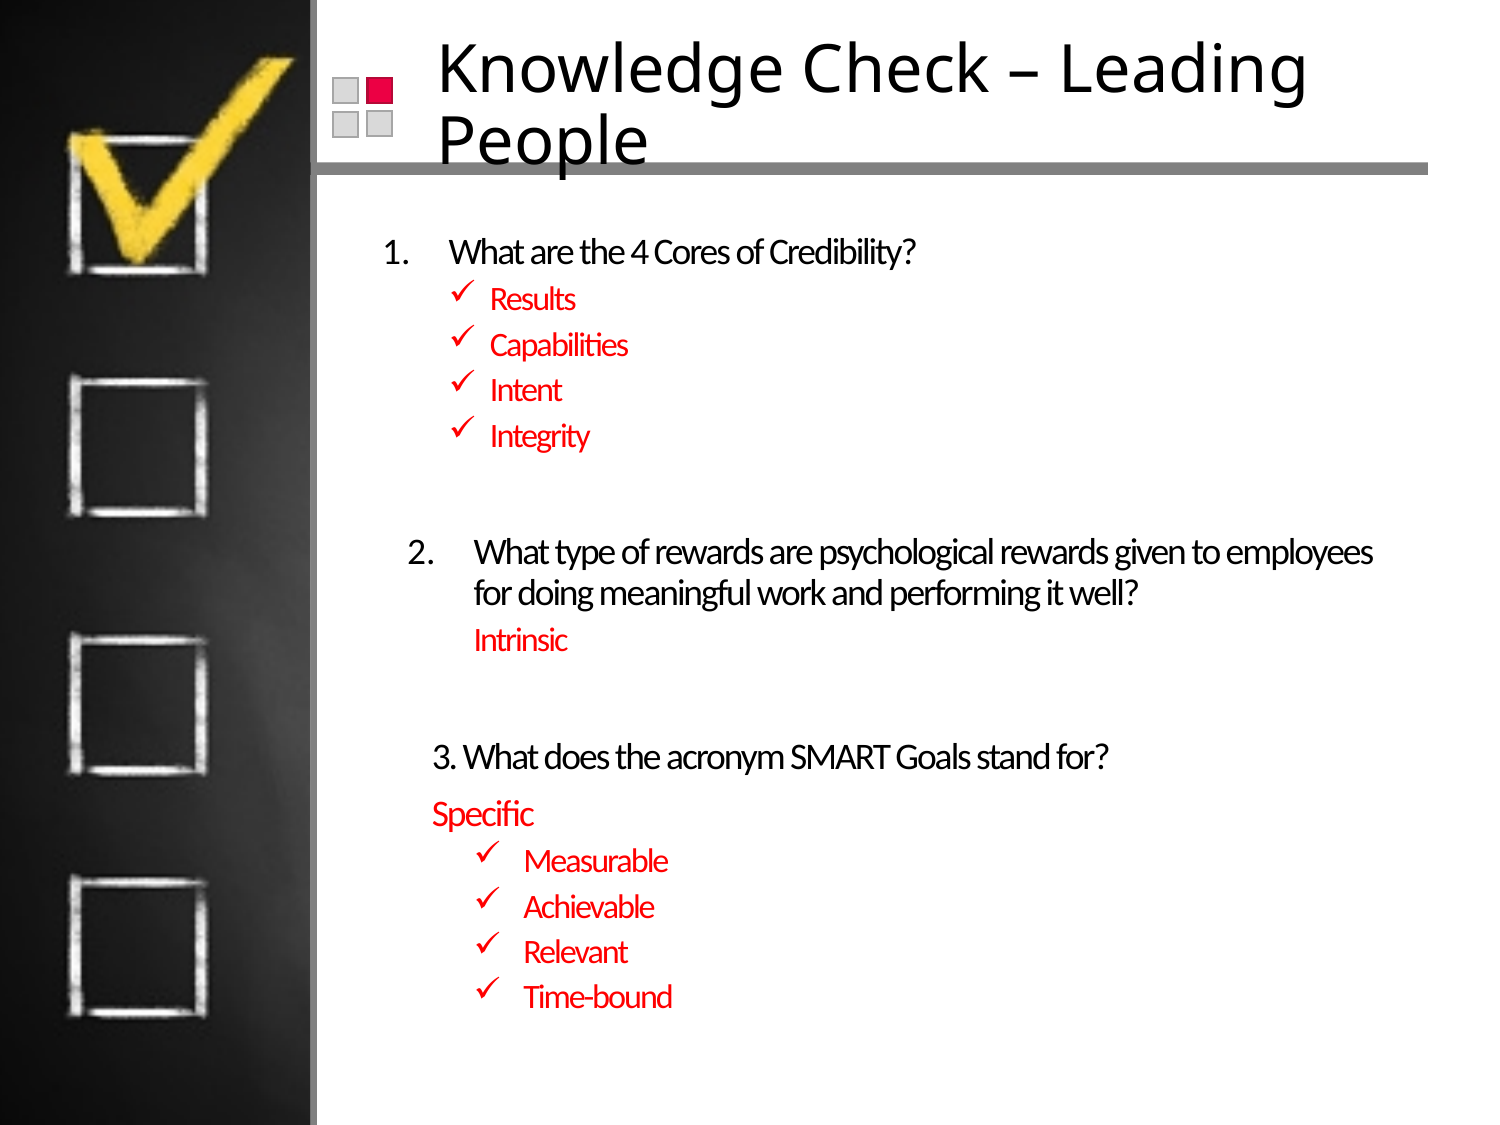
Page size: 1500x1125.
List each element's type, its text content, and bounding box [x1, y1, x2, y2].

list What are the 4 Cores of Credibility? Results Capabilities Intent Integrity What type of rewards are psychological rewards given to employees for doing meaningful work and performing it well? Intrinsic 3. What does the acronym SMART Goals stand for? Specific Measurable Achievable Relevant Time-bound [367, 224, 1417, 1030]
title Knowledge Check – Leading People [421, 54, 1417, 160]
picture [0, 0, 311, 1125]
